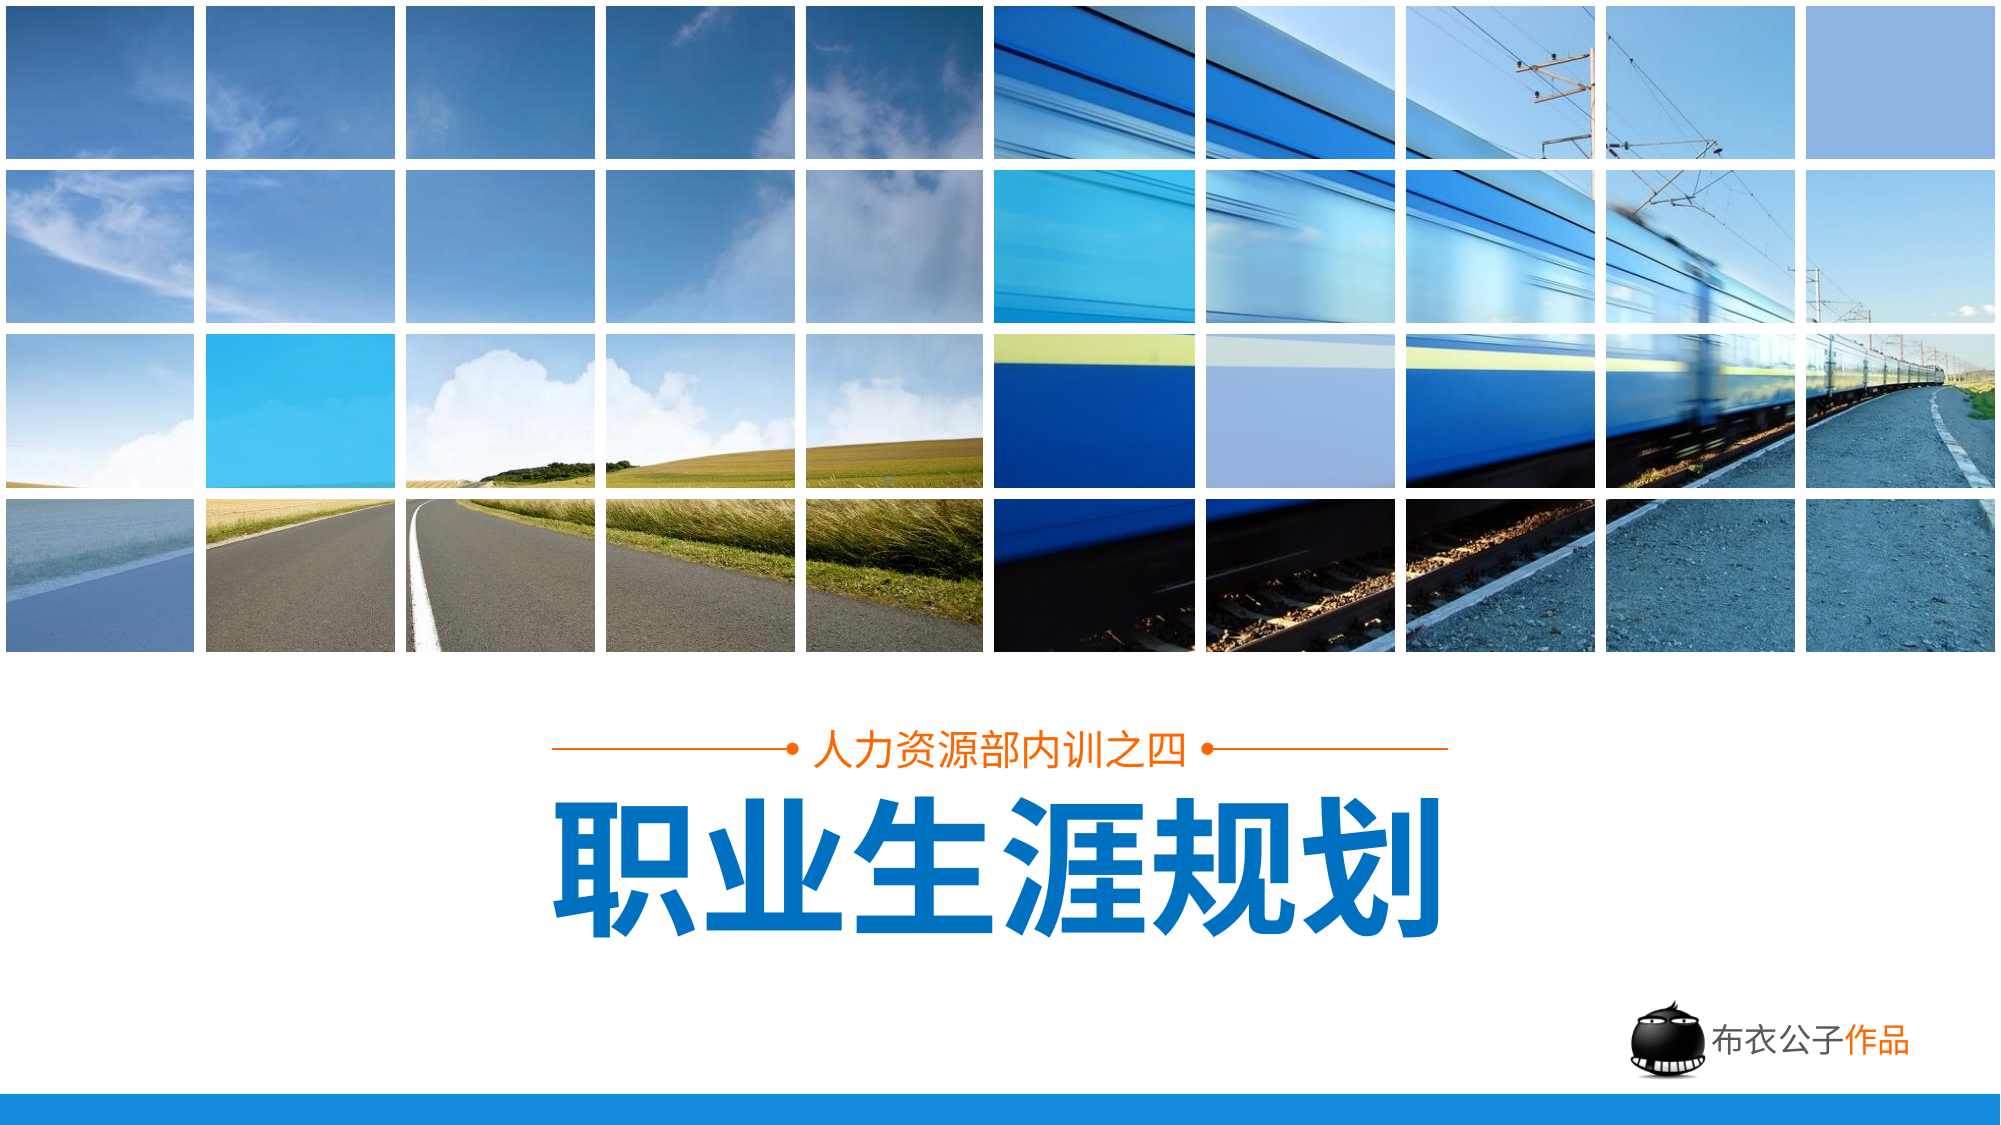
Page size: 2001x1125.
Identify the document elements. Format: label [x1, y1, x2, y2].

picture [1406, 6, 1595, 159]
picture [206, 170, 395, 323]
picture [1206, 170, 1395, 323]
picture [806, 6, 983, 159]
picture [406, 499, 595, 652]
picture [206, 334, 395, 488]
picture [1206, 6, 1395, 159]
picture [806, 170, 983, 323]
picture [994, 170, 1195, 321]
picture [806, 499, 983, 652]
picture [406, 6, 595, 159]
picture [6, 6, 194, 159]
picture [1606, 6, 1795, 159]
picture [1406, 334, 1595, 488]
picture [606, 6, 795, 159]
picture [1406, 499, 1595, 652]
picture [6, 334, 194, 488]
picture [406, 334, 595, 488]
picture [1806, 334, 1995, 488]
picture [994, 334, 1195, 488]
picture [206, 6, 395, 159]
picture [1606, 334, 1795, 488]
picture [1806, 170, 1995, 323]
picture [1406, 170, 1595, 323]
picture [1206, 499, 1395, 652]
picture [1806, 499, 1995, 652]
picture [1627, 999, 1709, 1081]
picture [1606, 170, 1795, 323]
picture [606, 334, 795, 488]
picture [994, 499, 1195, 652]
picture [406, 170, 595, 323]
picture [806, 334, 983, 488]
picture [606, 499, 795, 652]
picture [994, 6, 1195, 159]
picture [206, 499, 395, 652]
picture [1606, 499, 1795, 652]
picture [606, 170, 795, 323]
picture [6, 170, 194, 323]
